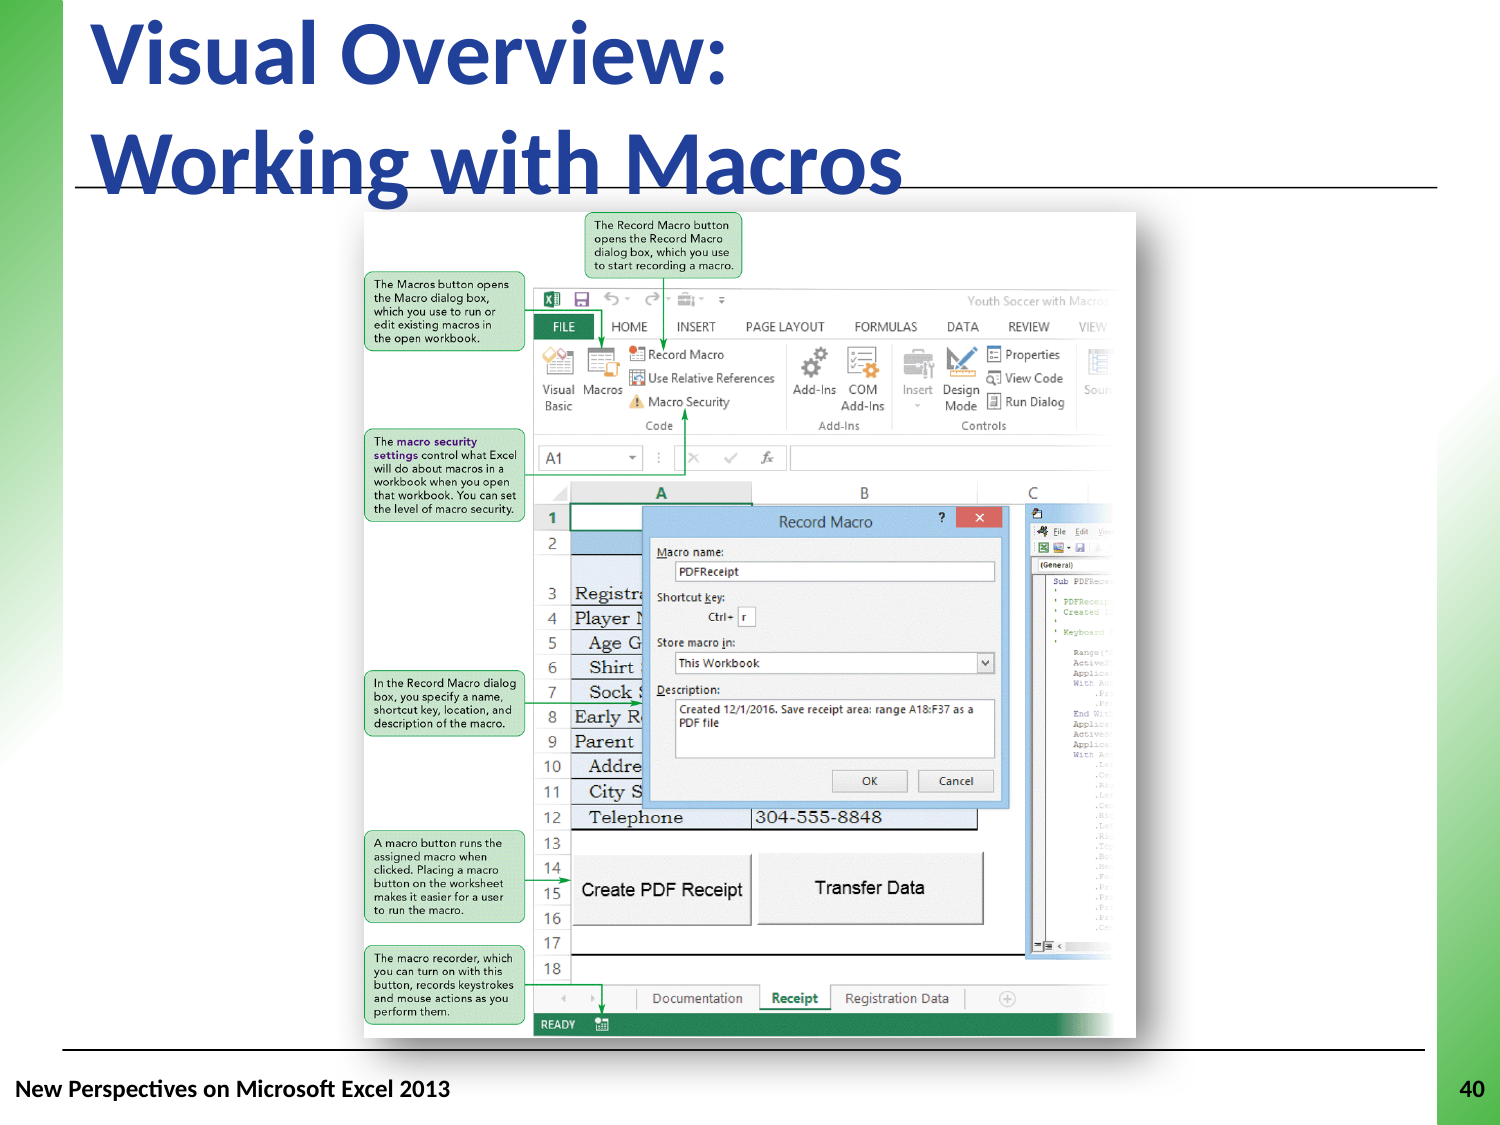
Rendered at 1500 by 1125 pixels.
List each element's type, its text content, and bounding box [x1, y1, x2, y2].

footer New Perspectives on Microsoft Excel 2013 [0, 1050, 1350, 1125]
title Visual Overview: Working with Macros [74, 24, 1438, 181]
slide_number 40 [1412, 1050, 1500, 1125]
picture [363, 212, 1136, 1038]
